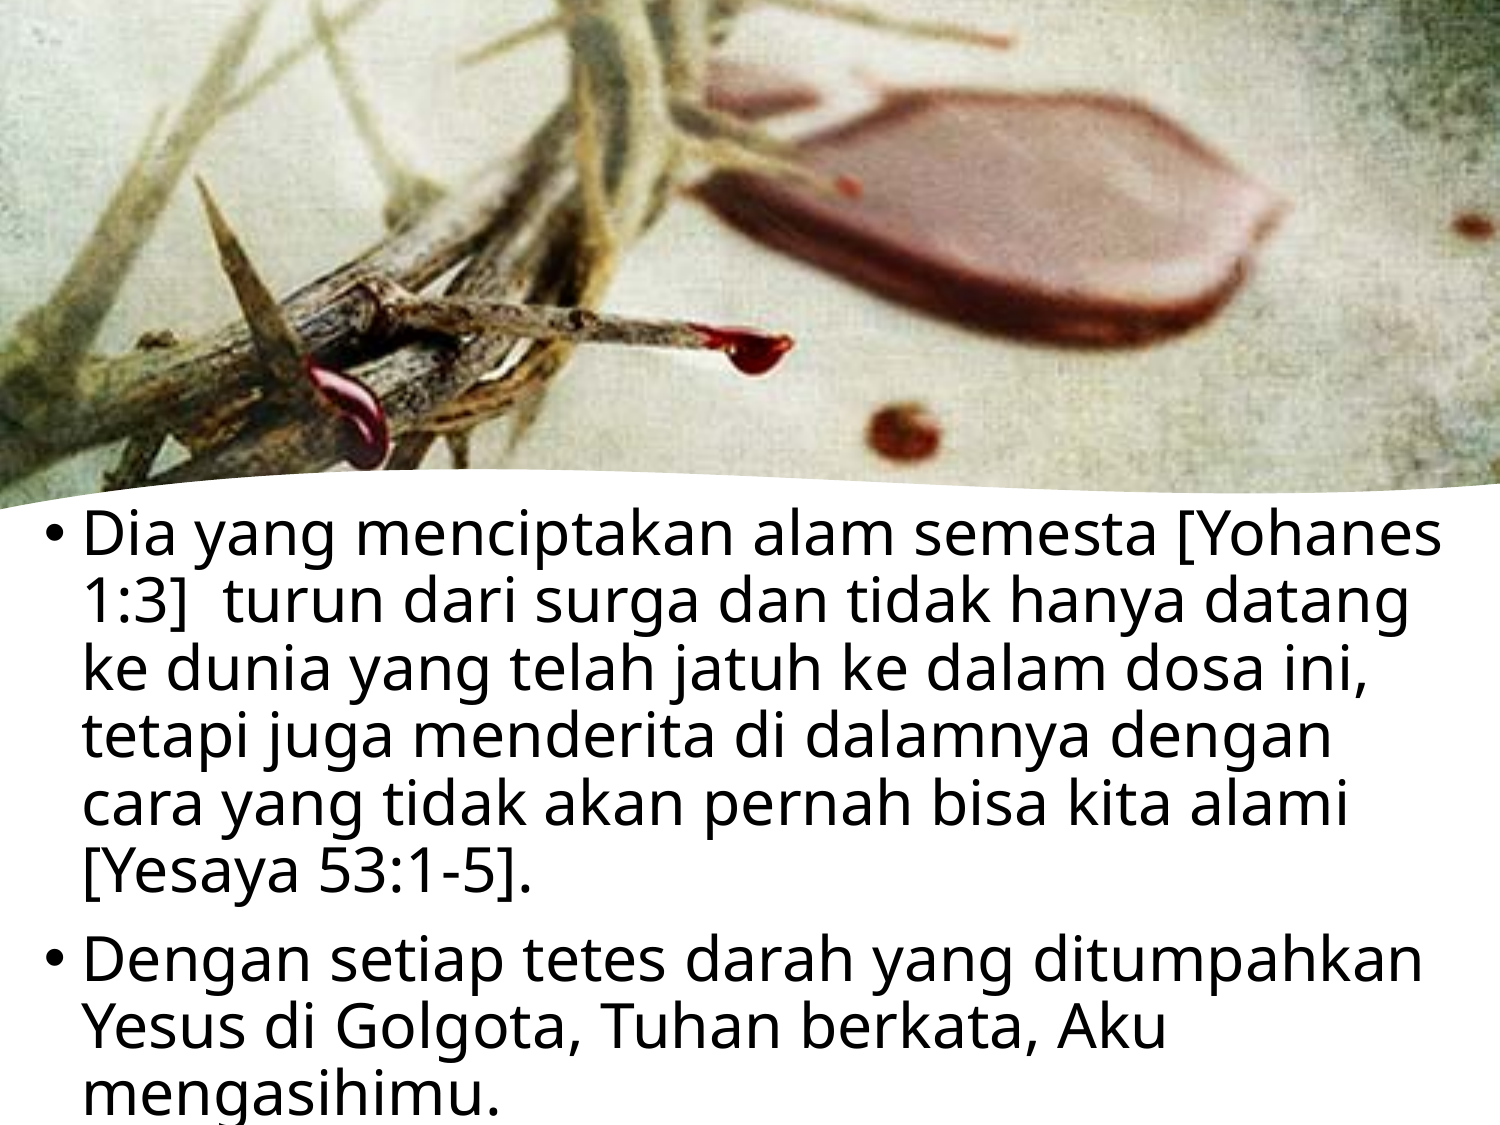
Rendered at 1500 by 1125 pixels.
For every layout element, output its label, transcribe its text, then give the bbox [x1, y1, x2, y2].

list Dia yang menciptakan alam semesta [Yohanes 1:3] turun dari surga dan tidak hanya datang ke dunia yang telah jatuh ke dalam dosa ini, tetapi juga menderita di dalamnya dengan cara yang tidak akan pernah bisa kita alami [Yesaya 53:1-5]. Dengan setiap tetes darah yang ditumpahkan Yesus di Golgota, Tuhan berkata, Aku mengasihimu. [28, 530, 1472, 1101]
picture [0, 0, 1500, 510]
